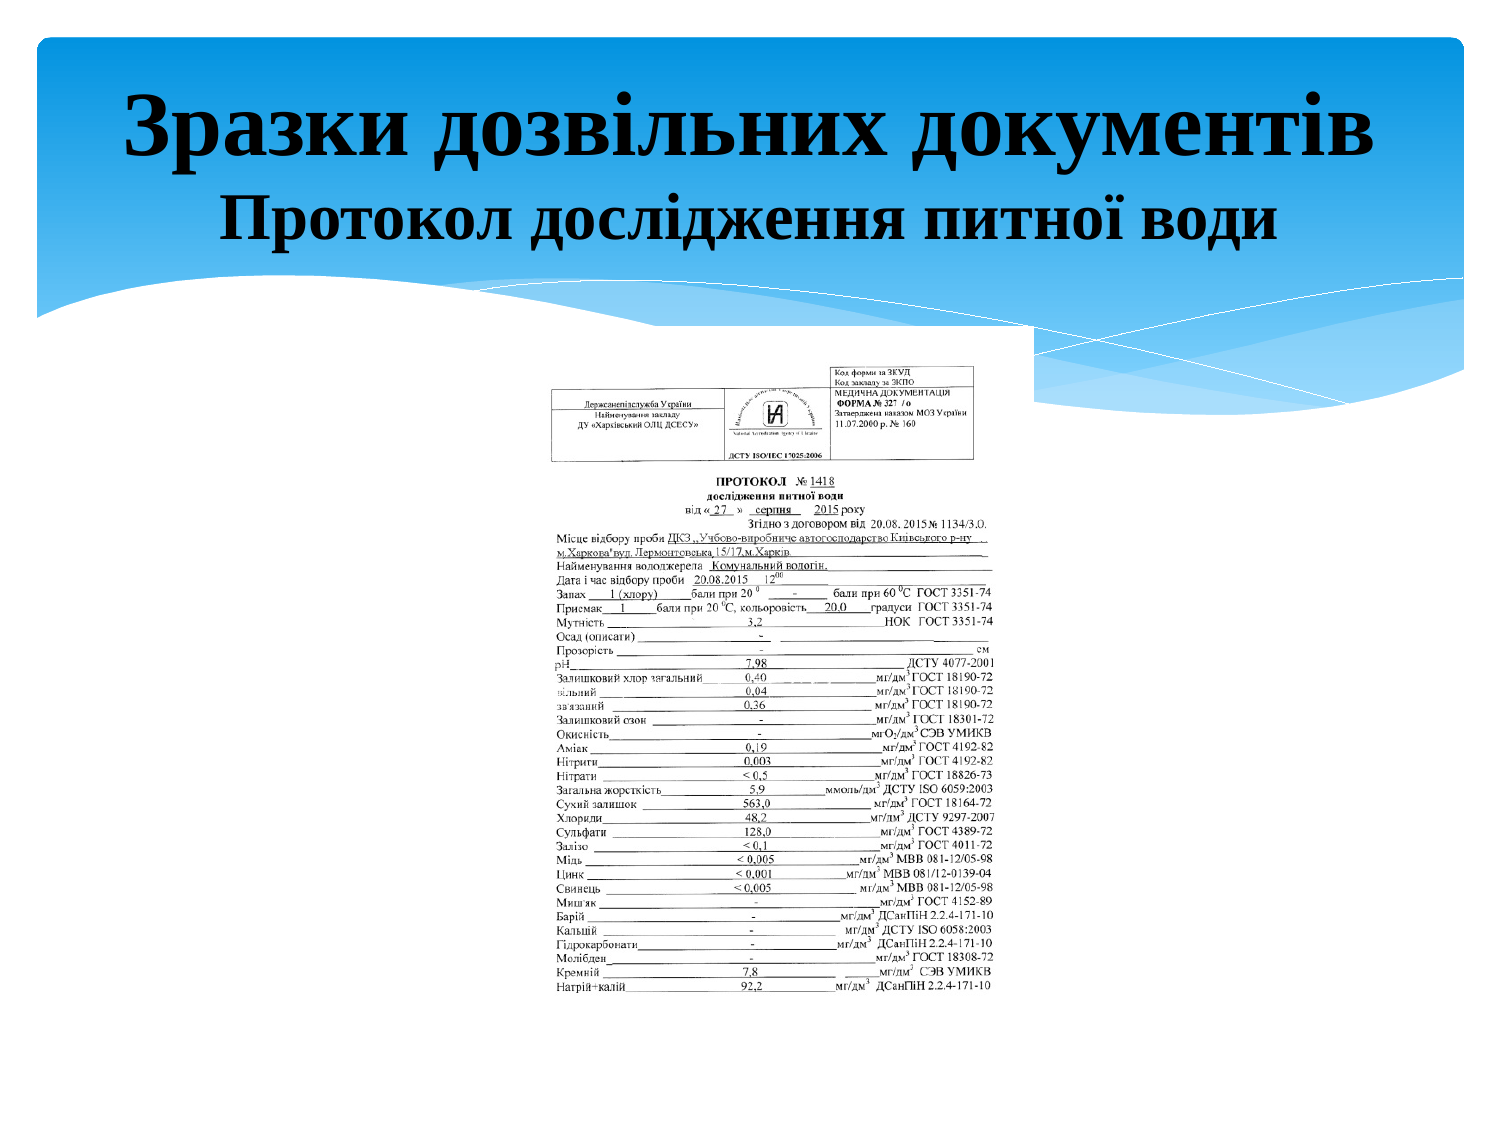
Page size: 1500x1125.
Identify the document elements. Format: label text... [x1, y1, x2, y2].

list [489, 325, 1034, 1065]
title Зразки дозвільних документів Протокол дослідження питної води [75, 55, 1425, 261]
